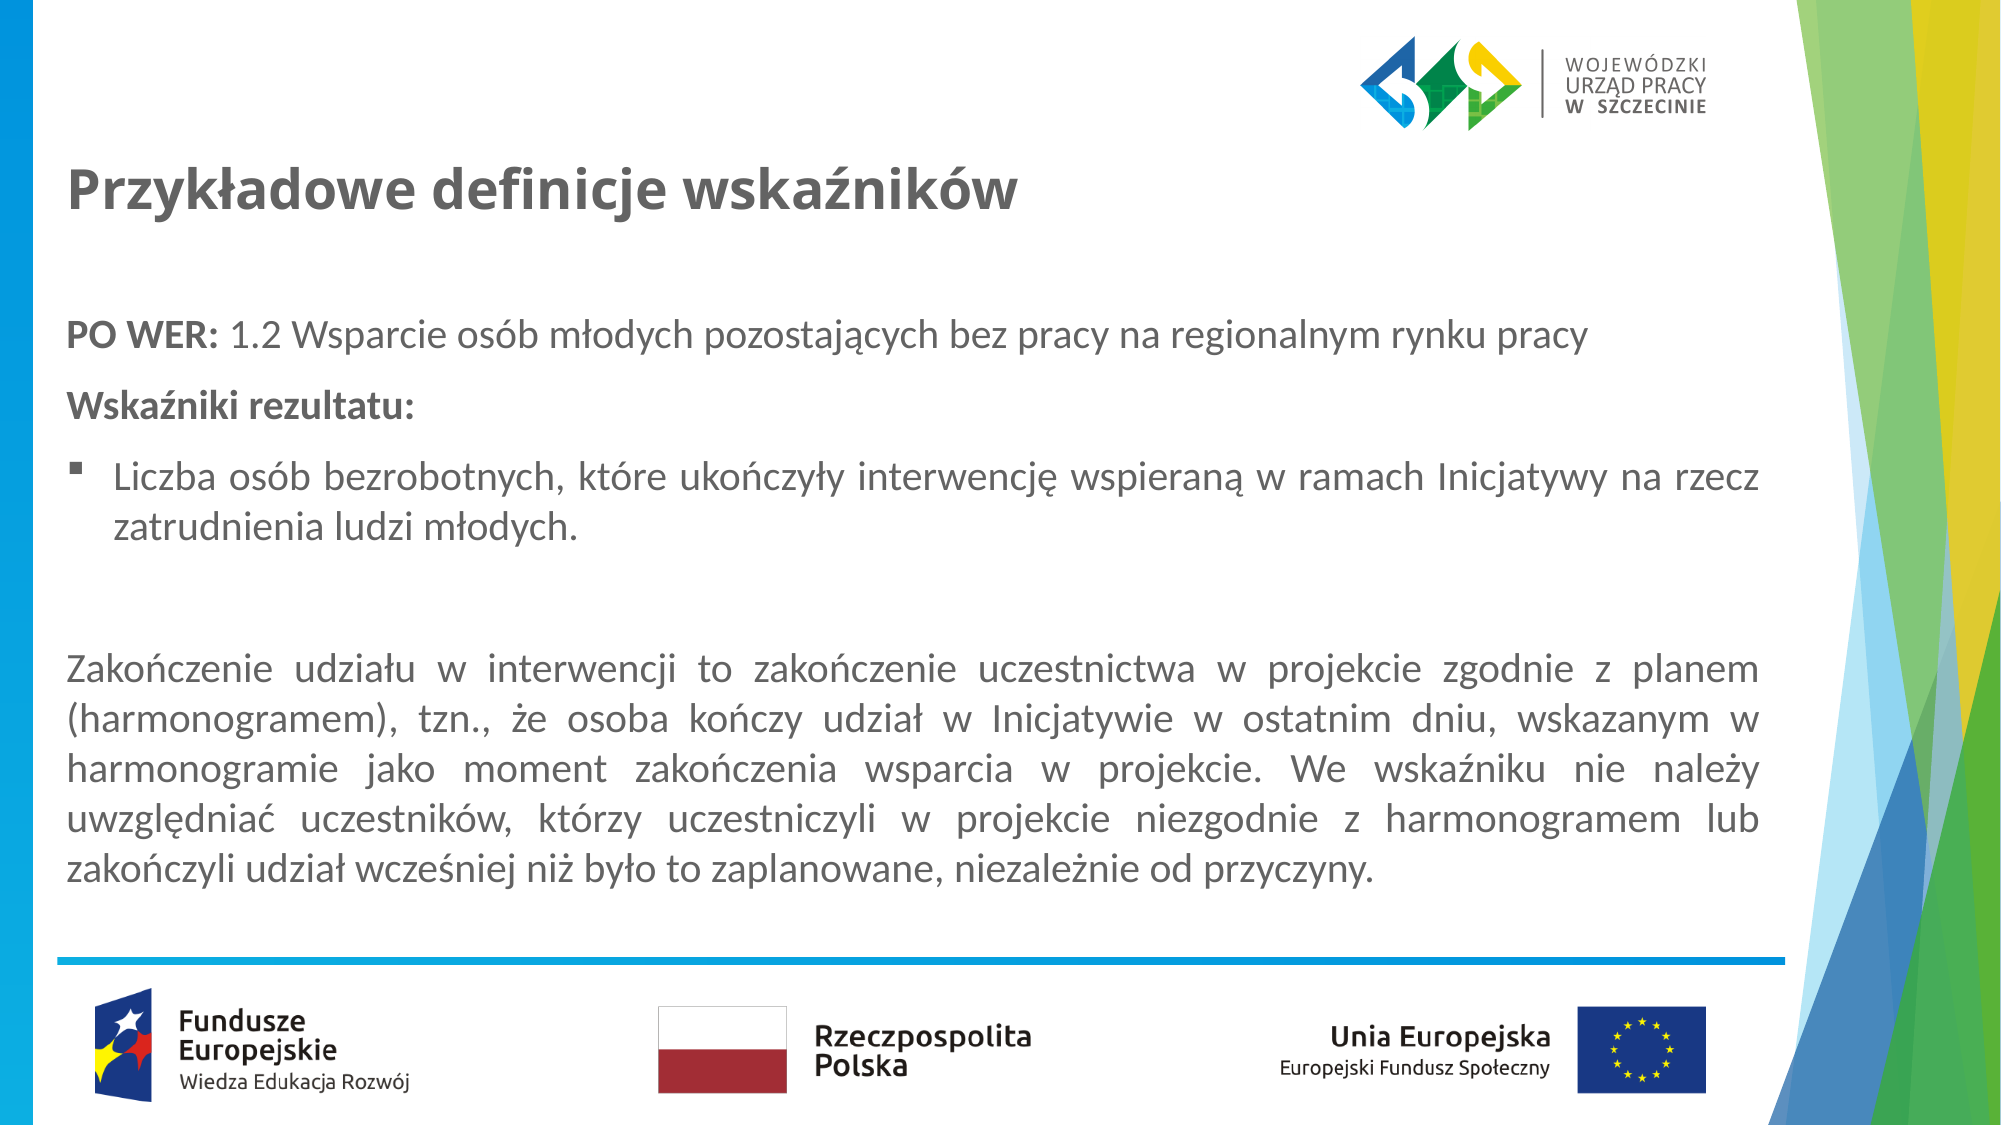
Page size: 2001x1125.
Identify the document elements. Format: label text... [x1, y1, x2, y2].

picture [95, 1014, 1706, 1102]
picture [1360, 36, 1706, 131]
list PO WER: 1.2 Wsparcie osób młodych pozostających bez pracy na regionalnym rynku pracy Wskaźniki rezultatu: Liczba osób bezrobotnych, które ukończyły interwencję wspieraną w ramach Inicjatywy na rzecz zatrudnienia ludzi młodych. Zakończenie udziału w interwencji to zakończenie uczestnictwa w projekcie zgodnie z planem (harmonogramem), tzn., że osoba kończy udział w Inicjatywie w ostatnim dniu, wskazanym w harmonogramie jako moment zakończenia wsparcia w projekcie. We wskaźniku nie należy uwzględniać uczestników, którzy uczestniczyli w projekcie niezgodnie z harmonogramem lub zakończyli udział wcześniej niż było to zaplanowane, niezależnie od przyczyny. [51, 299, 1776, 1014]
title Przykładowe definicje wskaźników [51, 146, 1913, 229]
